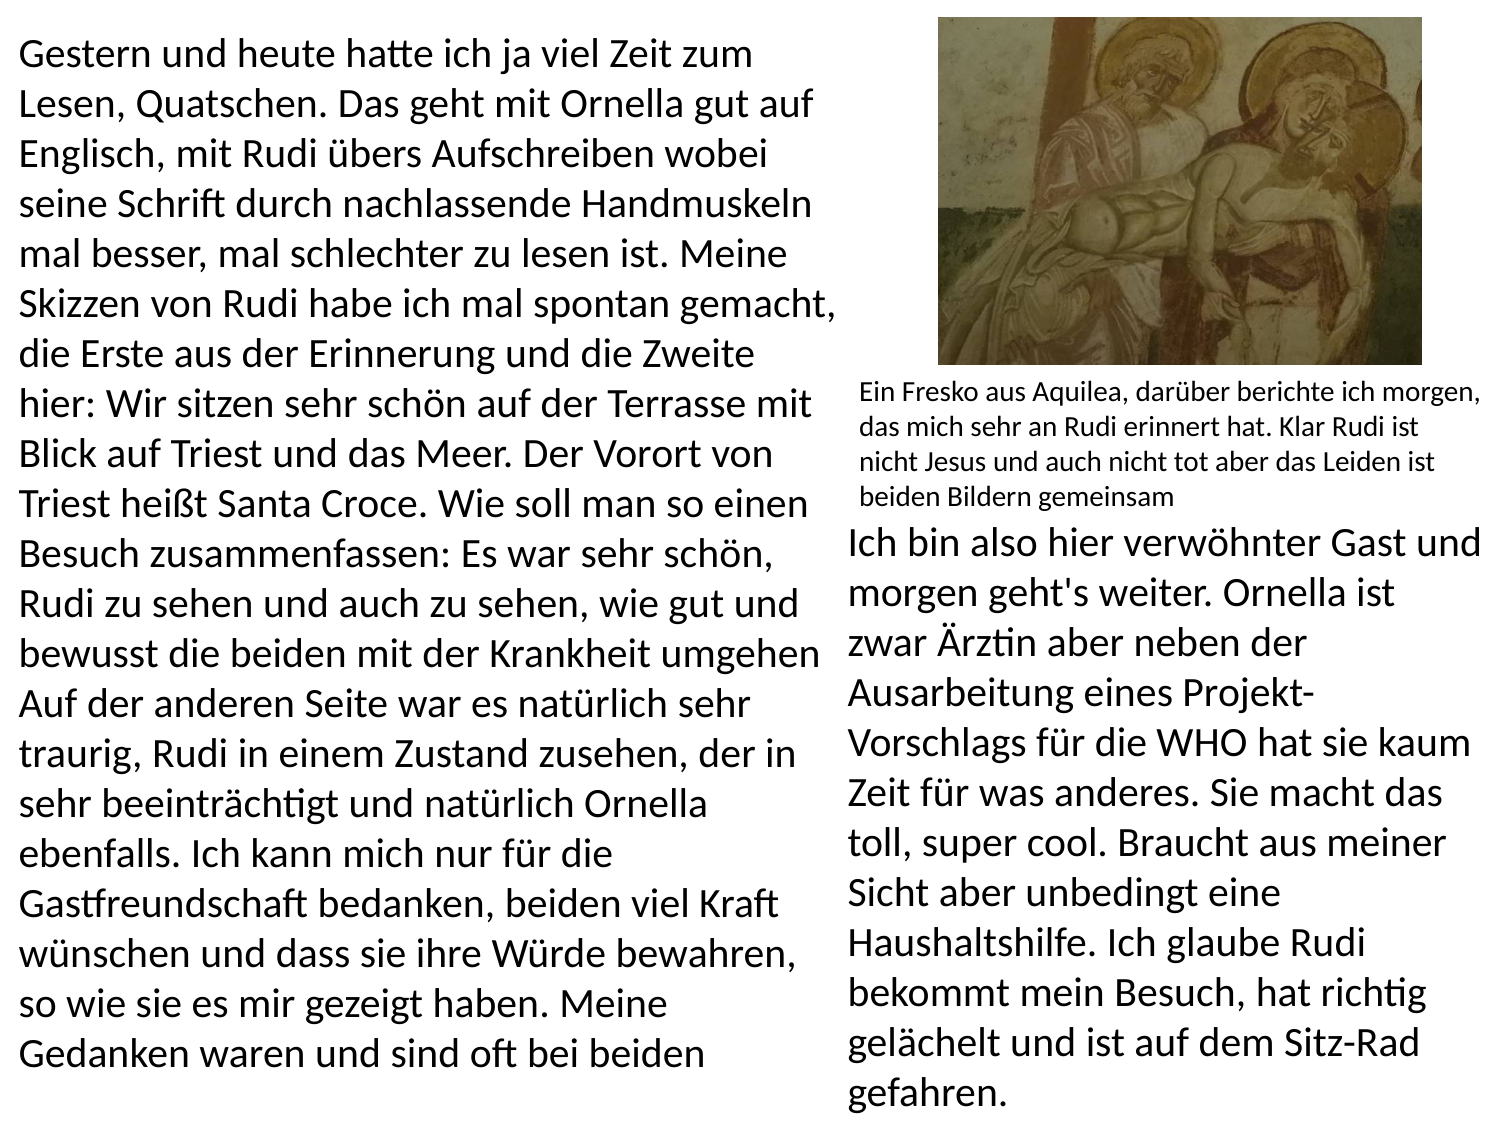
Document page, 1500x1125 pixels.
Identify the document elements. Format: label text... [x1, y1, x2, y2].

picture [938, 17, 1422, 366]
text_box Ein Fresko aus Aquilea, darüber berichte ich morgen, das mich sehr an Rudi erinnert hat. Klar Rudi ist nicht Jesus und auch nicht tot aber das Leiden ist beiden Bildern gemeinsam [844, 364, 1500, 506]
text_box Gestern und heute hatte ich ja viel Zeit zum Lesen, Quatschen. Das geht mit Ornella gut auf Englisch, mit Rudi übers Aufschreiben wobei seine Schrift durch nachlassende Handmuskeln mal besser, mal schlechter zu lesen ist. Meine Skizzen von Rudi habe ich mal spontan gemacht, die Erste aus der Erinnerung und die Zweite hier: Wir sitzen sehr schön auf der Terrasse mit Blick auf Triest und das Meer. Der Vorort von Triest heißt Santa Croce. Wie soll man so einen Besuch zusammenfassen: Es war sehr schön, Rudi zu sehen und auch zu sehen, wie gut und bewusst die beiden mit der Krankheit umgehen Auf der anderen Seite war es natürlich sehr traurig, Rudi in einem Zustand zusehen, der in sehr beeinträchtigt und natürlich Ornella ebenfalls. Ich kann mich nur für die Gastfreundschaft bedanken, beiden viel Kraft wünschen und dass sie ihre Würde bewahren, so wie sie es mir gezeigt haben. Meine Gedanken waren und sind oft bei beiden [3, 18, 857, 1084]
text_box Ich bin also hier verwöhnter Gast und morgen geht's weiter. Ornella ist zwar Ärztin aber neben der Ausarbeitung eines Projekt-Vorschlags für die WHO hat sie kaum Zeit für was anderes. Sie macht das toll, super cool. Braucht aus meiner Sicht aber unbedingt eine Haushaltshilfe. Ich glaube Rudi bekommt mein Besuch, hat richtig gelächelt und ist auf dem Sitz-Rad gefahren. [832, 506, 1500, 1122]
